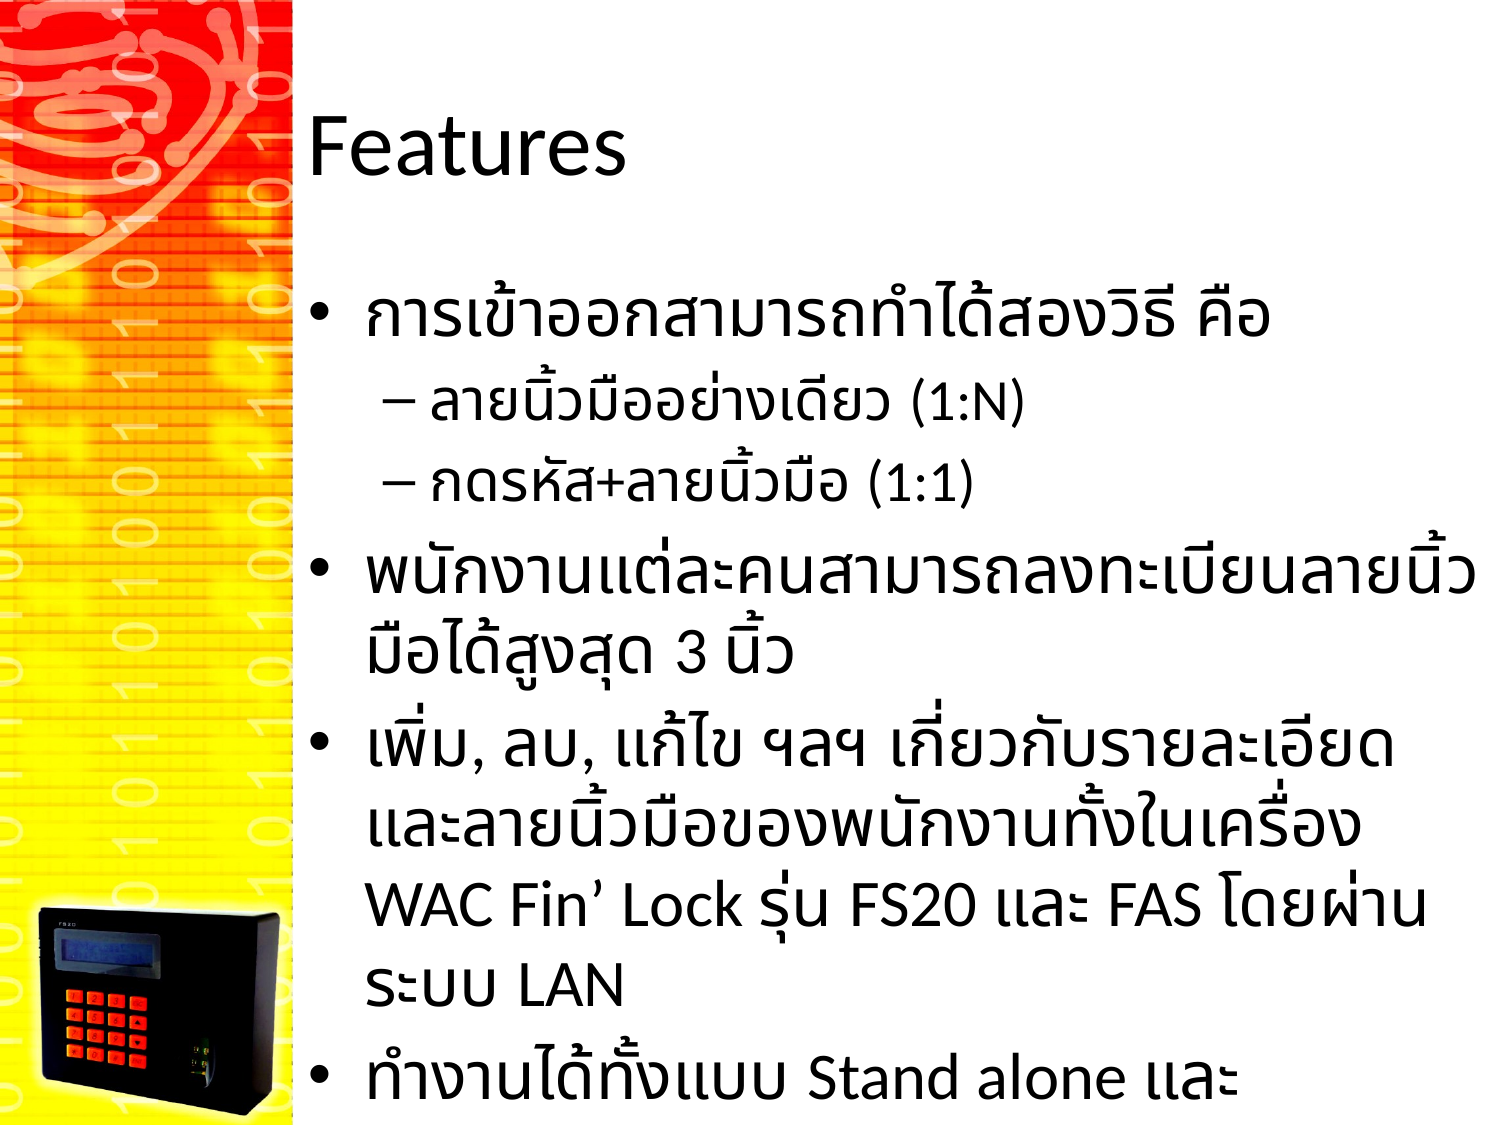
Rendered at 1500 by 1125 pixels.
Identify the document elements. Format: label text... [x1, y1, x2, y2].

title Features [298, 45, 1425, 233]
picture [0, 0, 295, 1125]
list การเข้าออกสามารถทำได้สองวิธี คือ ลายนิ้วมืออย่างเดียว (1:N) กดรหัส+ลายนิ้วมือ (1:1) พนักงานแต่ละคนสามารถลงทะเบียนลายนิ้วมือได้สูงสุด 3 นิ้ว เพิ่ม, ลบ, แก้ไข ฯลฯ เกี่ยวกับรายละเอียดและลายนิ้วมือของพนักงานทั้งในเครื่อง WAC Fin’ Lock รุ่น FS20 และ FAS โดยผ่านระบบ LAN ทำงานได้ทั้งแบบ Stand alone และ Network [298, 262, 1500, 1043]
